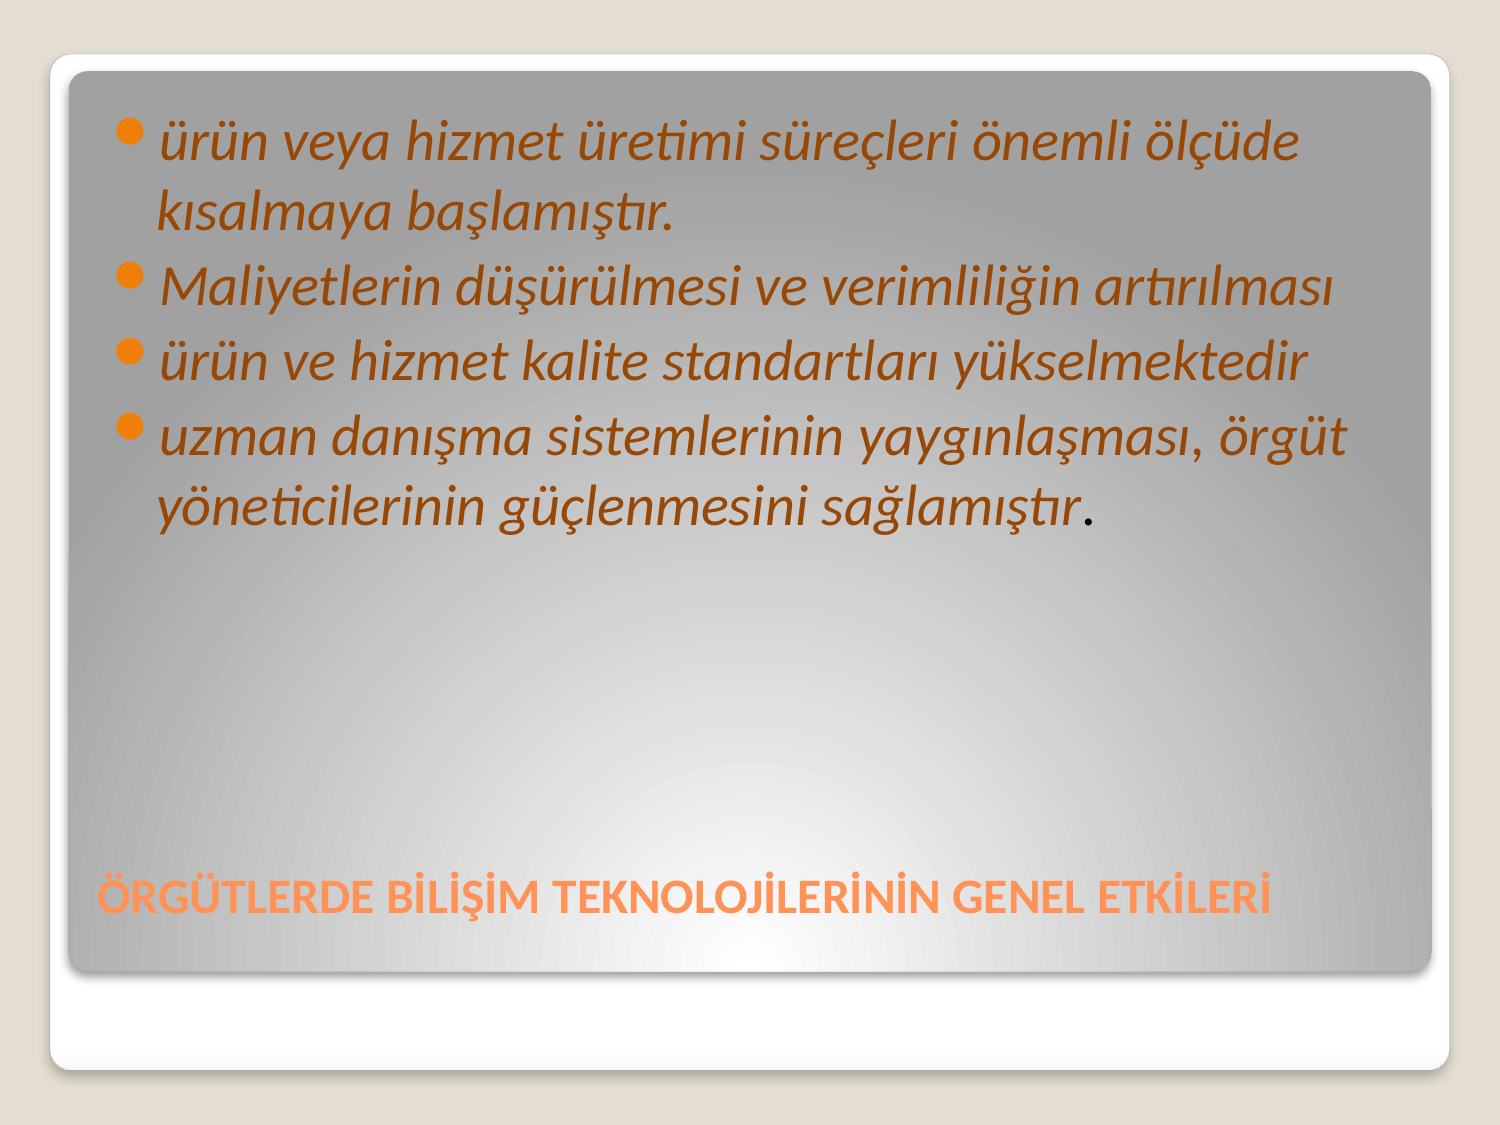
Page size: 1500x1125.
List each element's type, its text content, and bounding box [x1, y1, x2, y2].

title ÖRGÜTLERDE BİLİŞİM TEKNOLOJİLERİNİN GENEL ETKİLERİ [82, 817, 1425, 990]
list ürün veya hizmet üretimi süreçleri önemli ölçüde kısalmaya başlamıştır. Maliyetlerin düşürülmesi ve verimliliğin artırılması ürün ve hizmet kalite standartları yükselmektedir uzman danışma sistemlerinin yaygınlaşması, örgüt yöneticilerinin güçlenmesini sağlamıştır. [82, 86, 1425, 774]
